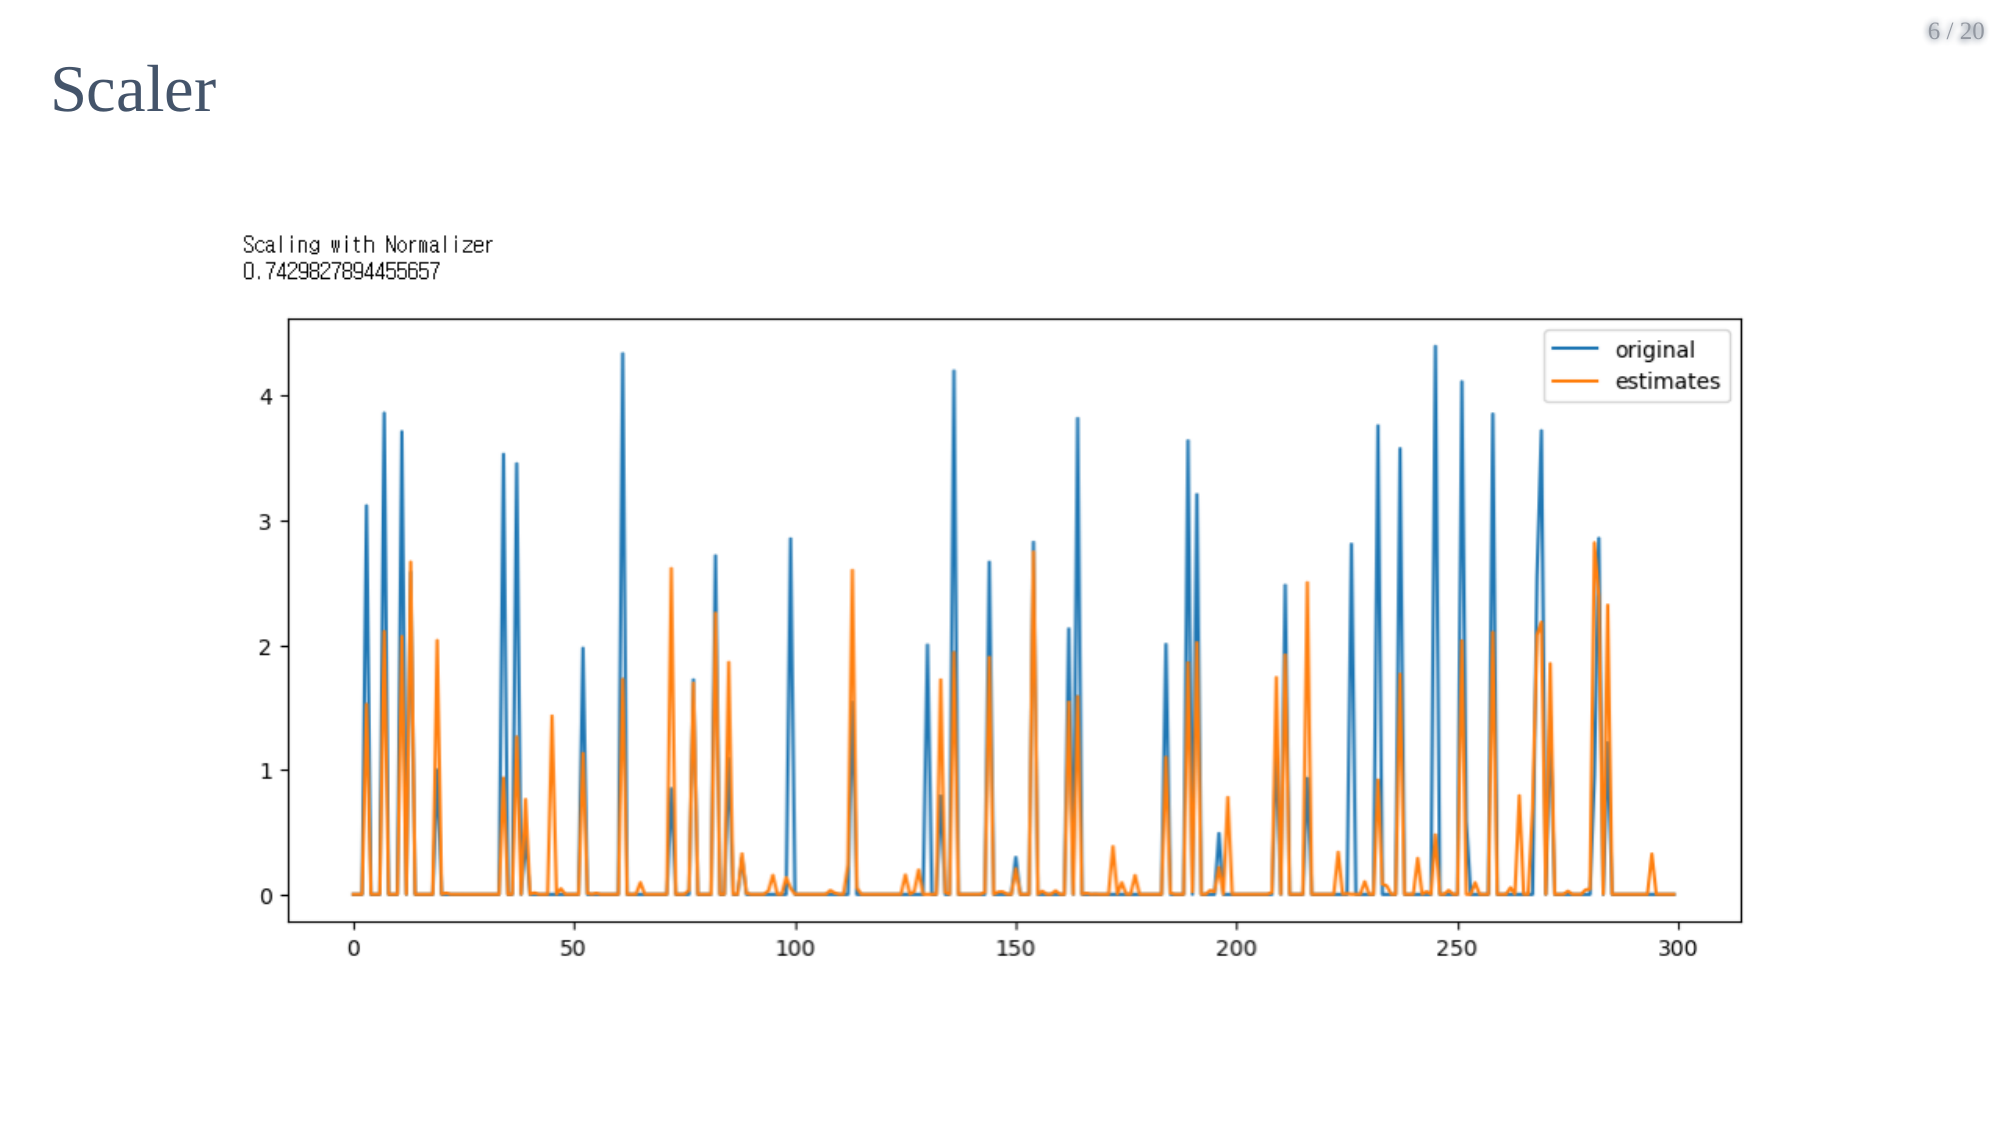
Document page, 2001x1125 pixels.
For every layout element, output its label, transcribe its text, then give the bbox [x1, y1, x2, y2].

slide_number 6 / 20 [1892, 0, 2000, 60]
text_box Scaler [35, 37, 1955, 132]
picture [235, 231, 1755, 978]
